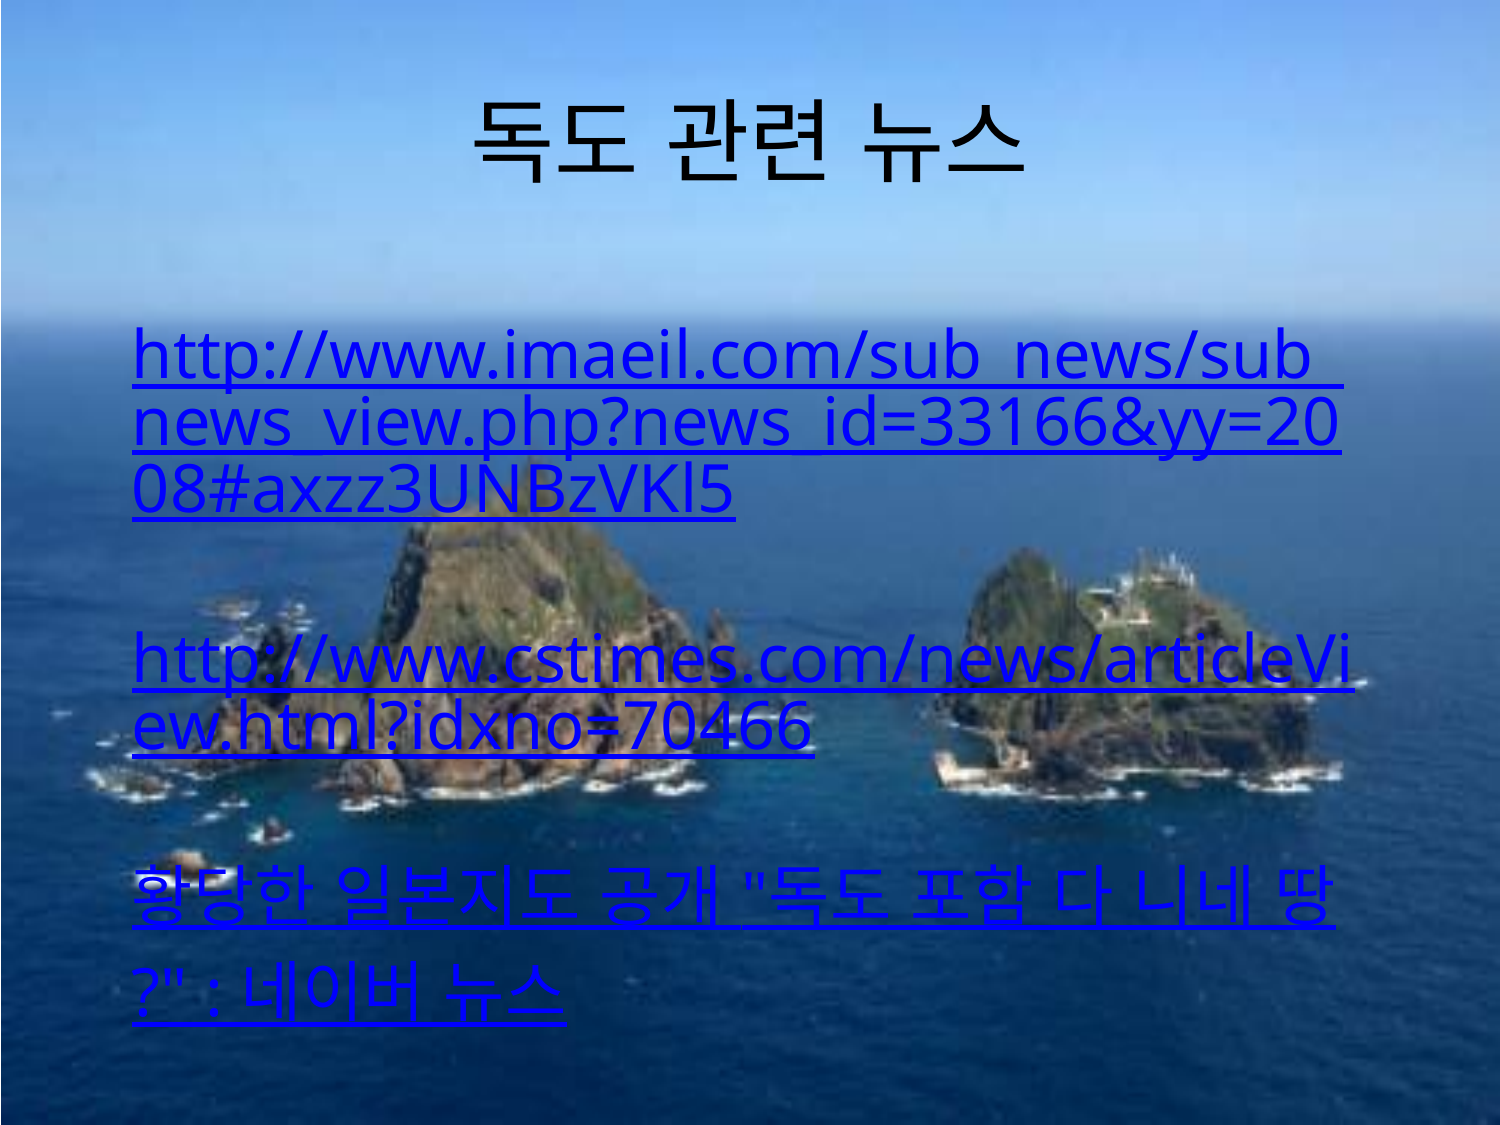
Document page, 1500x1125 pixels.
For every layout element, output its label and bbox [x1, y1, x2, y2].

list [1, 0, 1500, 1125]
